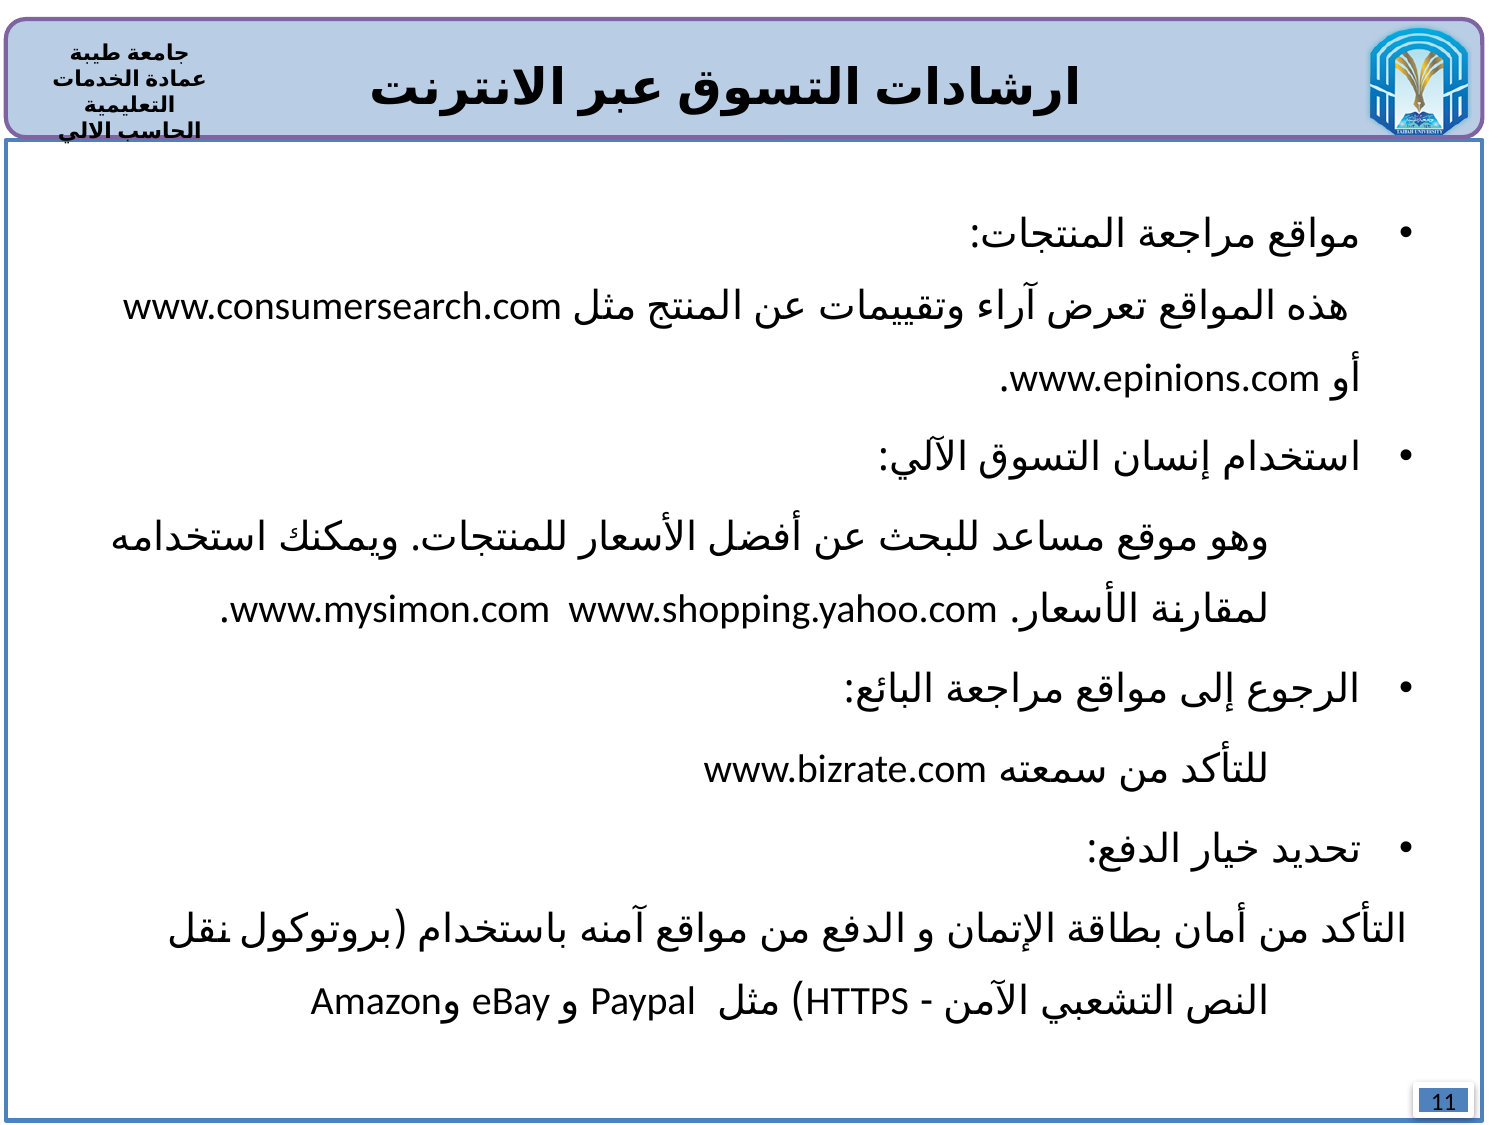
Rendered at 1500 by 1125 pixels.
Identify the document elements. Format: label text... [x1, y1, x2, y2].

text_box ارشادات التسوق عبر الانترنت [88, 42, 1364, 126]
text_box مواقع مراجعة المنتجات: هذه المواقع تعرض آراء وتقييمات عن المنتج مثل www.consumersearch.com أو www.epinions.com. استخدام إنسان التسوق الآلي: وهو موقع مساعد للبحث عن أفضل الأسعار للمنتجات. ويمكنك استخدامه لمقارنة الأسعار. www.mysimon.com www.shopping.yahoo.com. الرجوع إلى مواقع مراجعة البائع: للتأكد من سمعته www.bizrate.com تحديد خيار الدفع: التأكد من أمان بطاقة الإتمان و الدفع من مواقع آمنه باستخدام (بروتوكول نقل النص التشعبي الآمن - HTTPS) مثل Paypal و eBay وAmazon [74, 175, 1425, 1050]
picture [1365, 19, 1472, 141]
